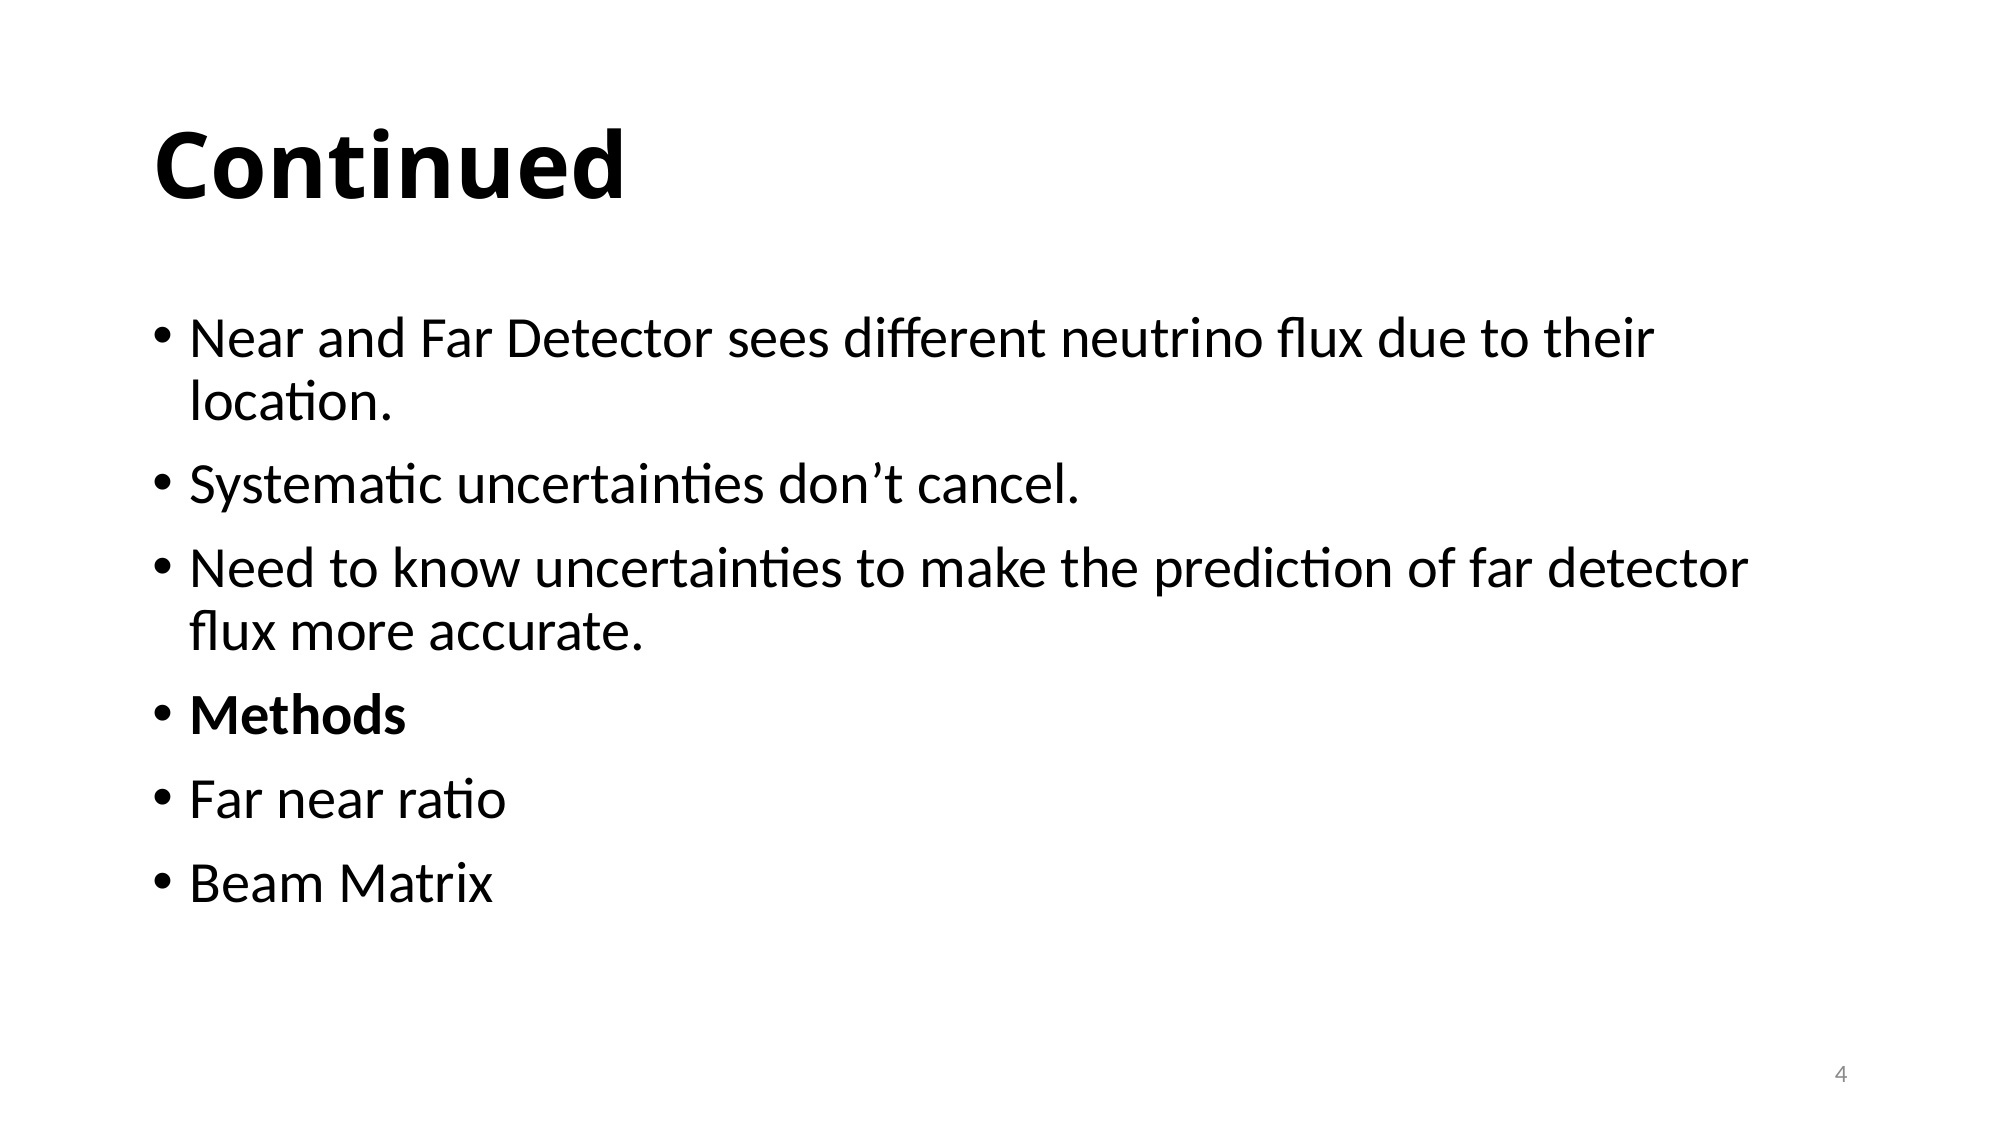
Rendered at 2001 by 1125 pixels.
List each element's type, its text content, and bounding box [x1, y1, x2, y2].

title Continued [137, 59, 1863, 278]
slide_number 4 [1412, 1042, 1863, 1103]
list Near and Far Detector sees different neutrino flux due to their location. Systematic uncertainties don’t cancel. Need to know uncertainties to make the prediction of far detector flux more accurate. Methods Far near ratio Beam Matrix [137, 299, 1863, 1014]
